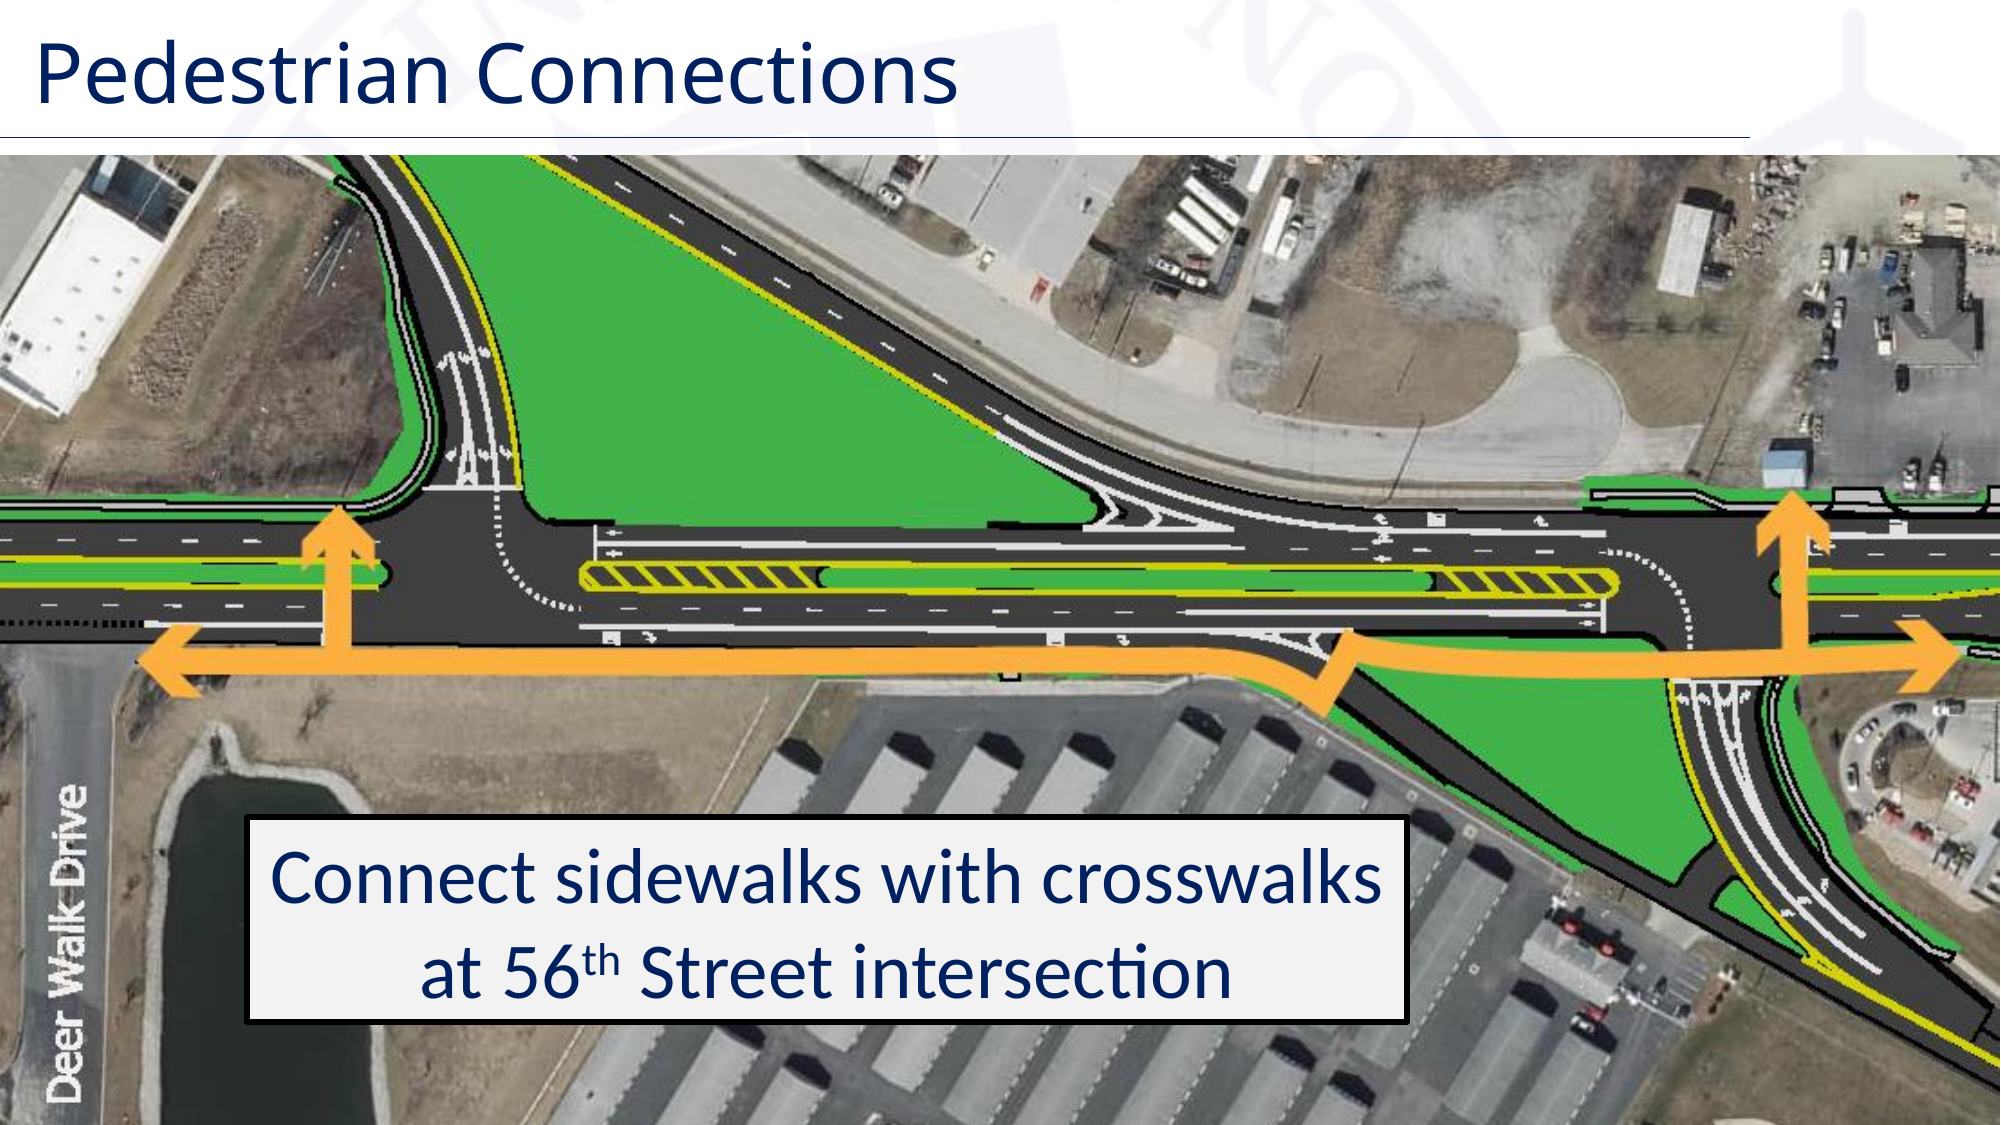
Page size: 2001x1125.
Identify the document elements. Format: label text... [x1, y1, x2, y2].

picture [0, 0, 2001, 1125]
text_box Pedestrian Connections [18, 12, 1982, 128]
